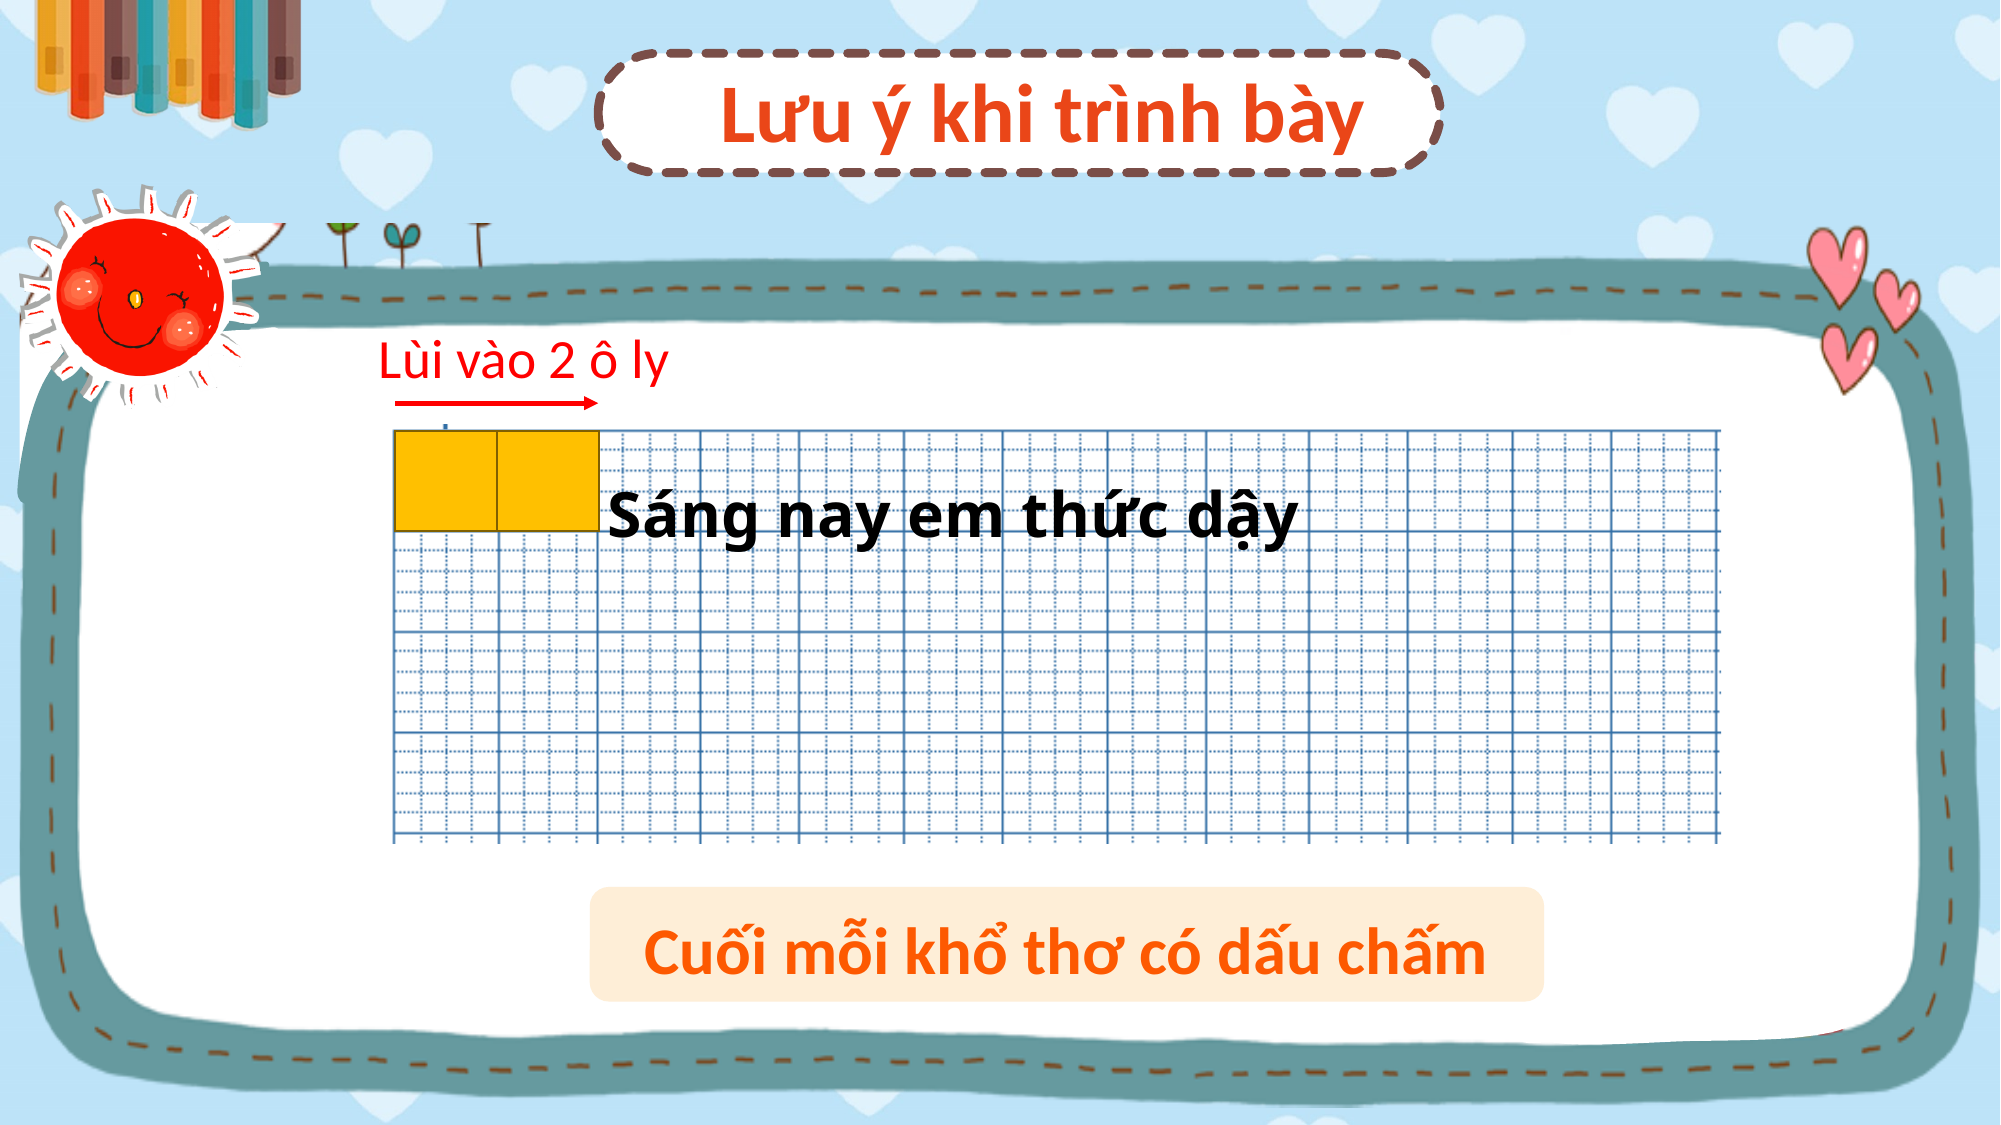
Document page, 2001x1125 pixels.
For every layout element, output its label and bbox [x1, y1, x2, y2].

picture [0, 0, 2000, 1125]
text_box [19, 184, 1981, 1108]
text_box [244, 43, 1842, 173]
